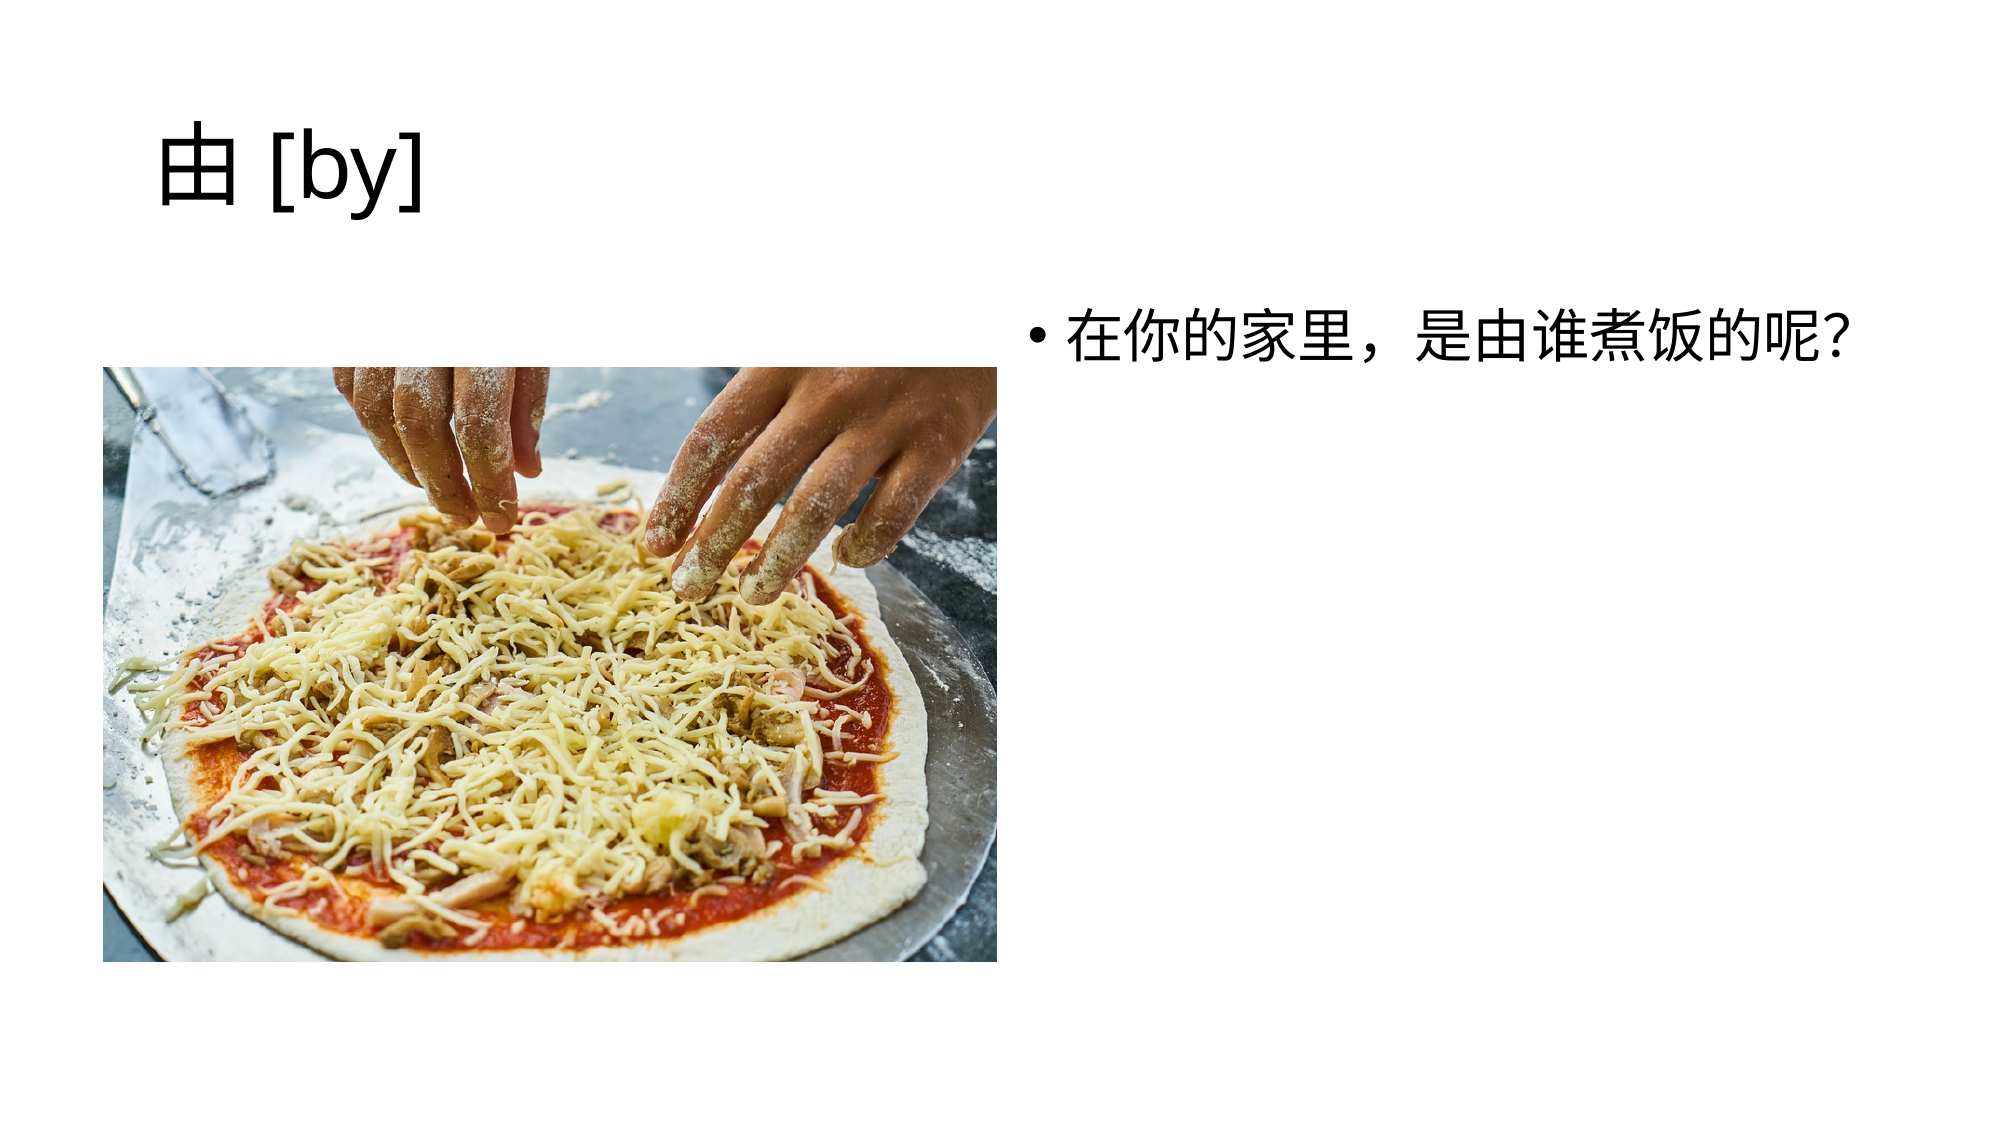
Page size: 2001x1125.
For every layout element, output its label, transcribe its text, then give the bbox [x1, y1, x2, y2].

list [103, 367, 997, 962]
title 由[by] [137, 59, 1863, 278]
list 在你的家里，是由谁煮饭的呢？ [1012, 299, 1863, 1014]
